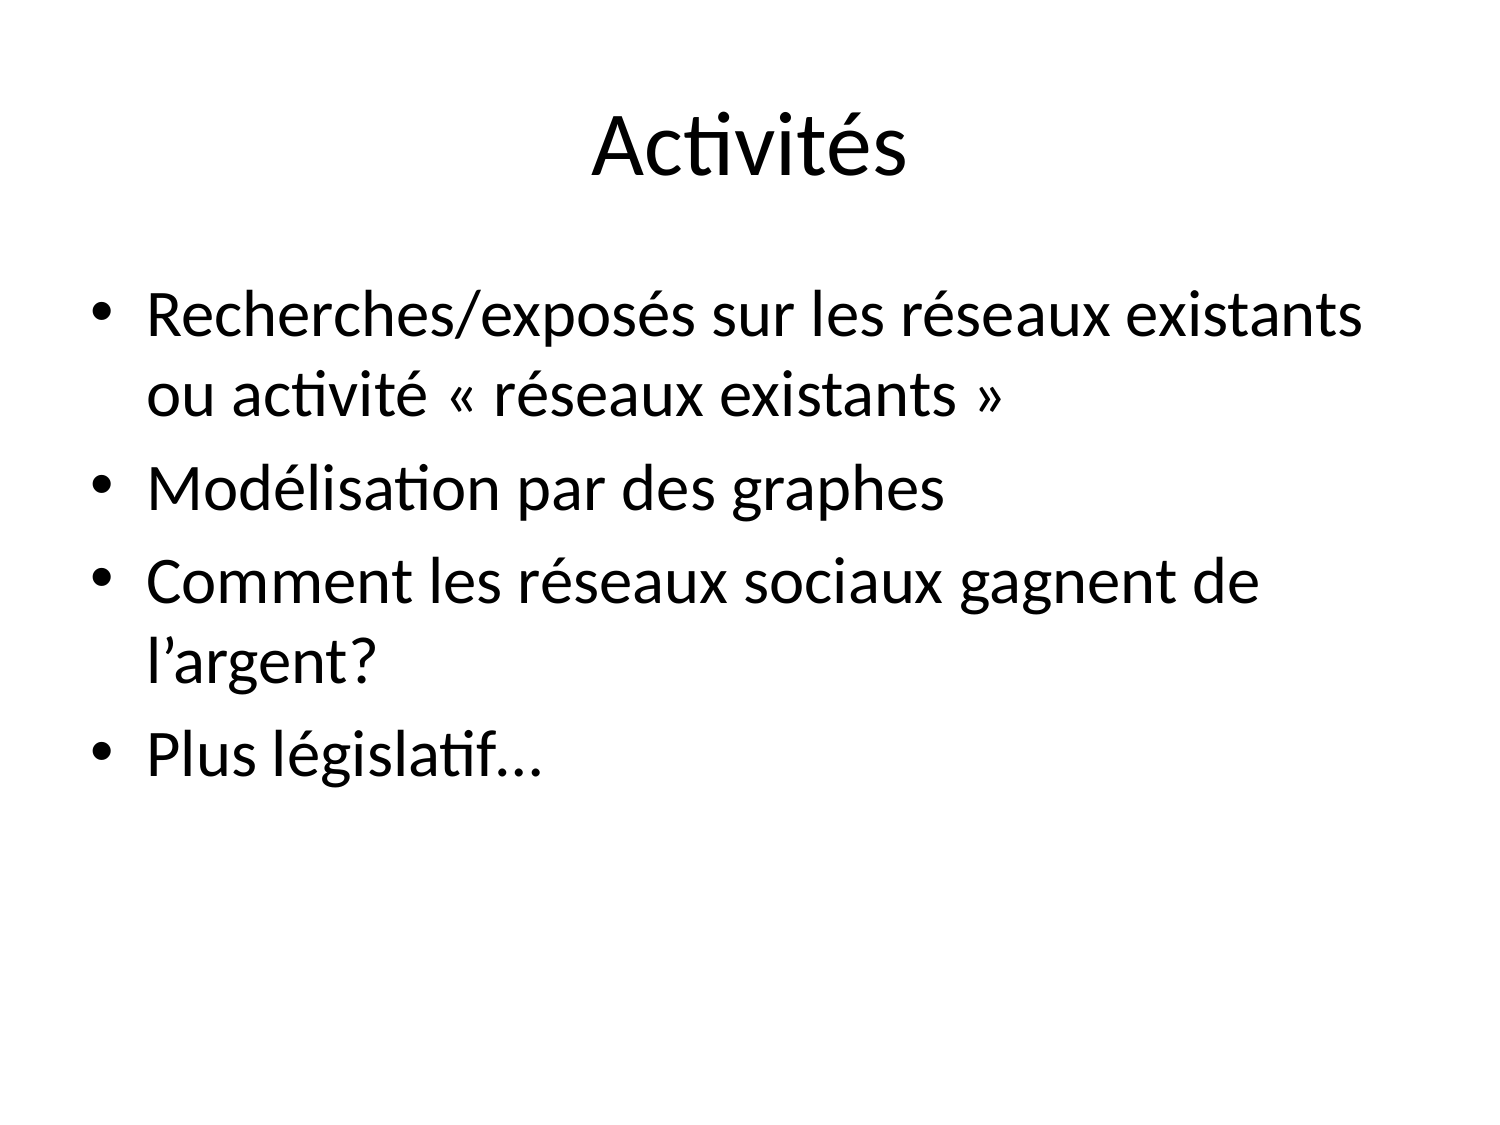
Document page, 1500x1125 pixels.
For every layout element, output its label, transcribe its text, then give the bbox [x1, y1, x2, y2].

list Recherches/exposés sur les réseaux existants ou activité « réseaux existants » Modélisation par des graphes Comment les réseaux sociaux gagnent de l’argent? Plus législatif… [75, 262, 1425, 1005]
title Activités [75, 45, 1425, 233]
